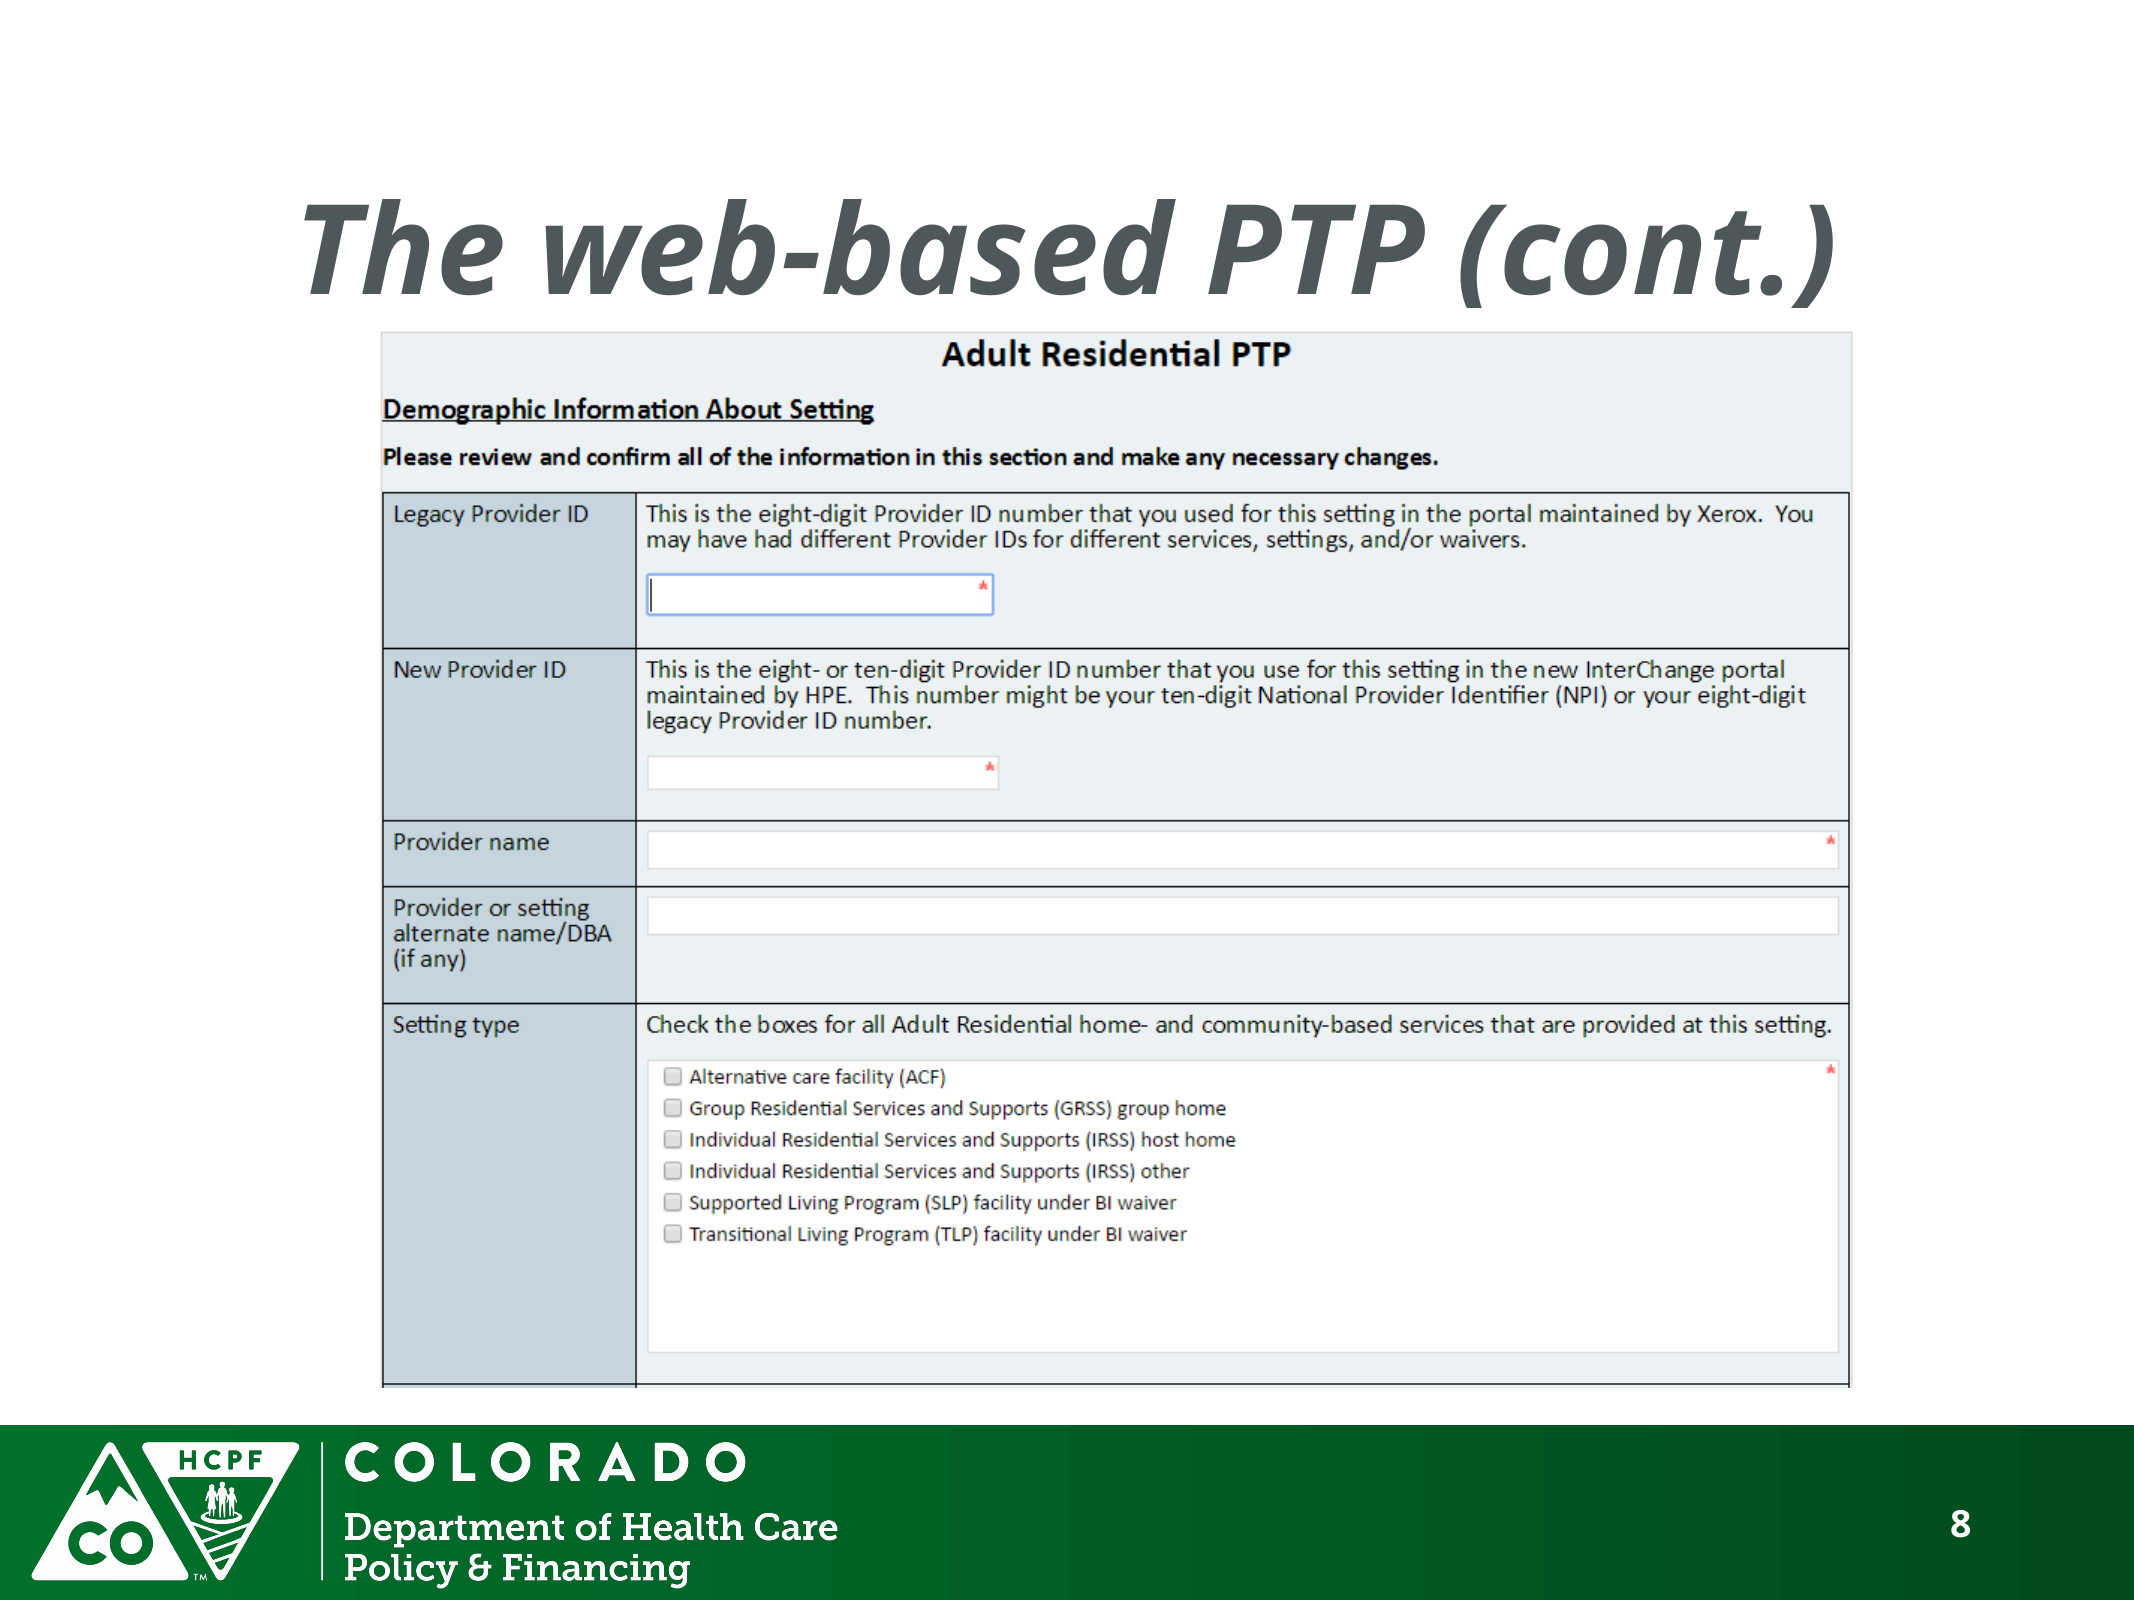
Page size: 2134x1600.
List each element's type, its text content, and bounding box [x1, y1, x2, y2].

picture [28, 1439, 839, 1590]
picture [366, 308, 1860, 1388]
title The web-based PTP (cont.) [146, 150, 1987, 340]
slide_number 8 [1506, 1483, 1987, 1569]
